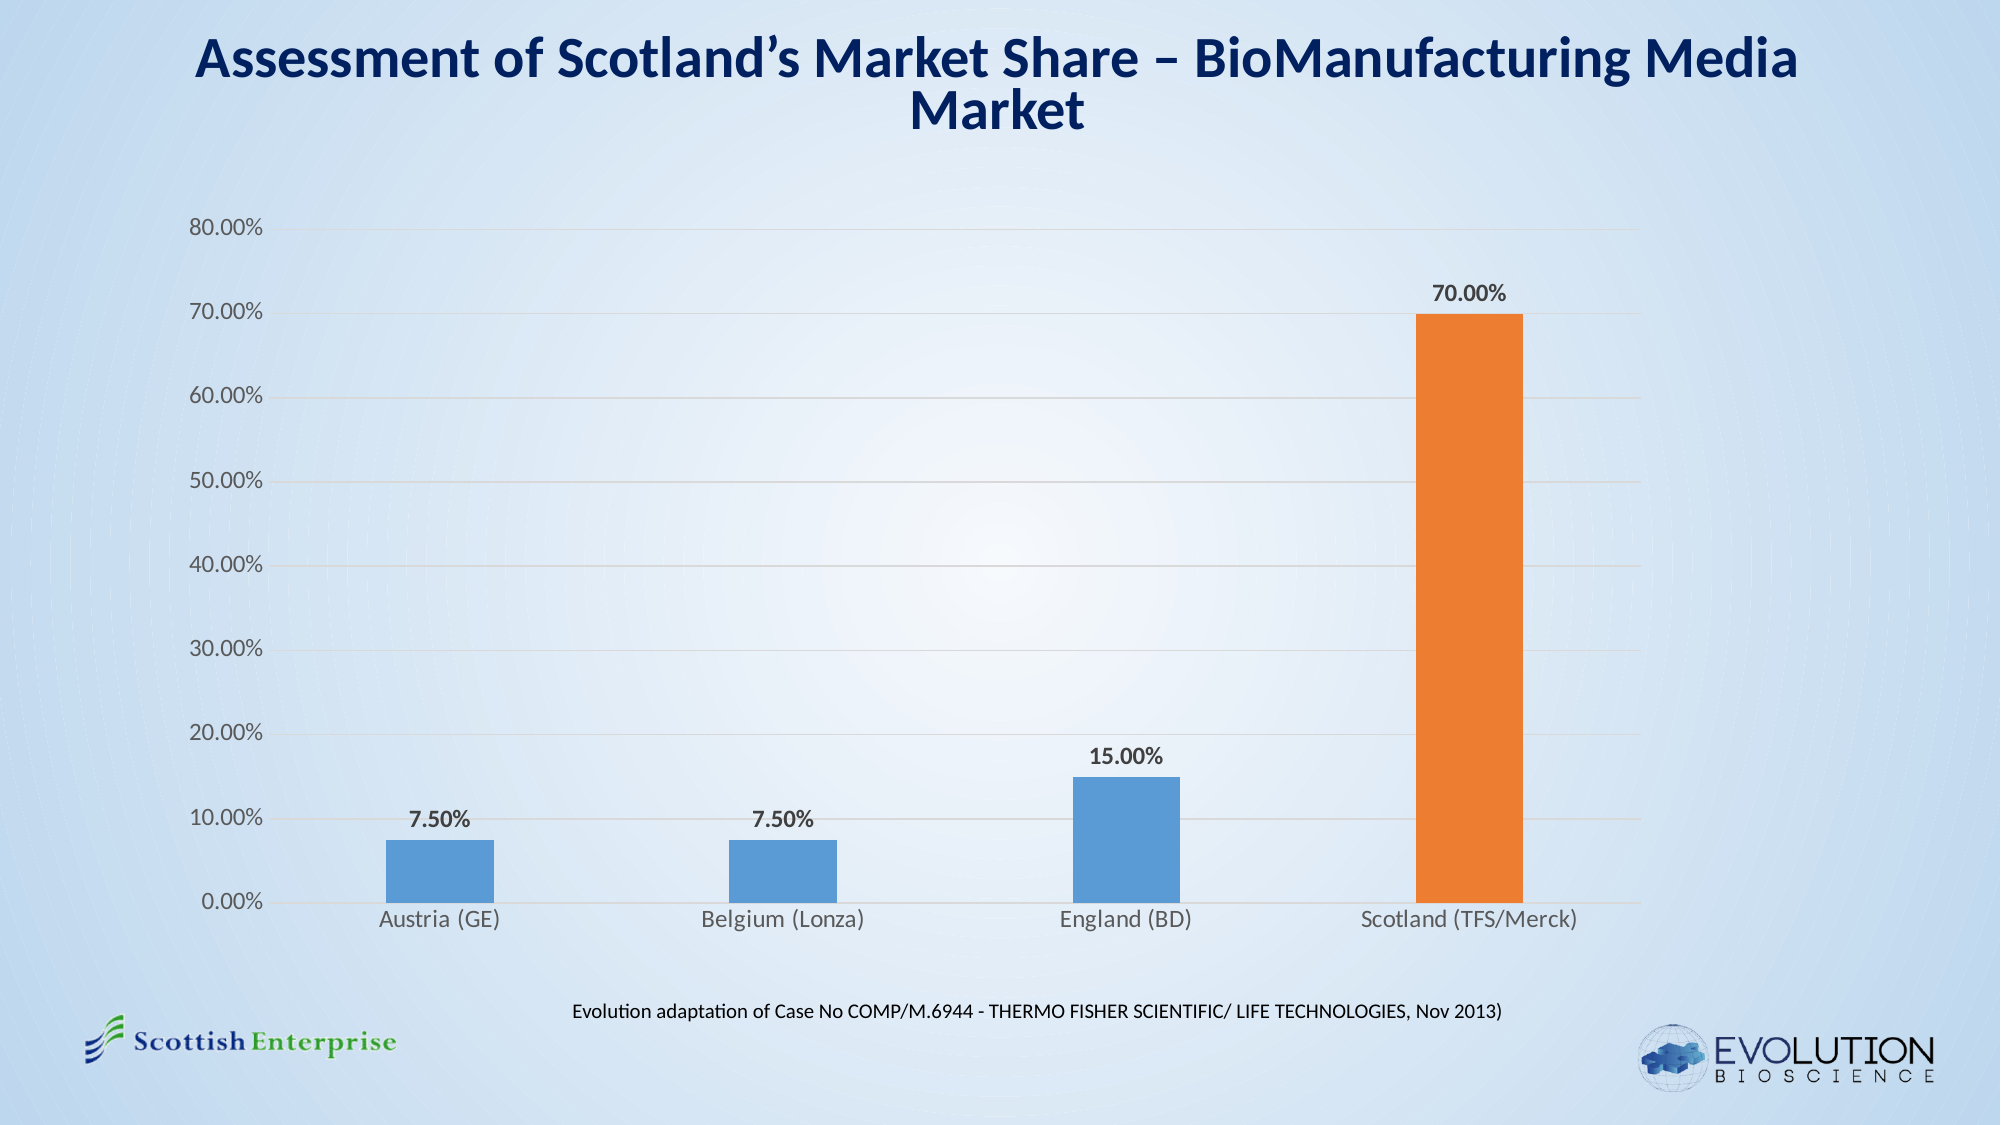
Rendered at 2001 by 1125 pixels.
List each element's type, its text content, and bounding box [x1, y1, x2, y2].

title Assessment of Scotland’s Market Share – BioManufacturing Media Market [135, 15, 1861, 160]
picture [70, 955, 413, 1125]
chart [158, 201, 1672, 949]
picture [1634, 1024, 1938, 1092]
text_box Evolution adaptation of Case No COMP/M.6944 - THERMO FISHER SCIENTIFIC/ LIFE TECHNOLOGIES, Nov 2013) [557, 990, 1518, 1030]
